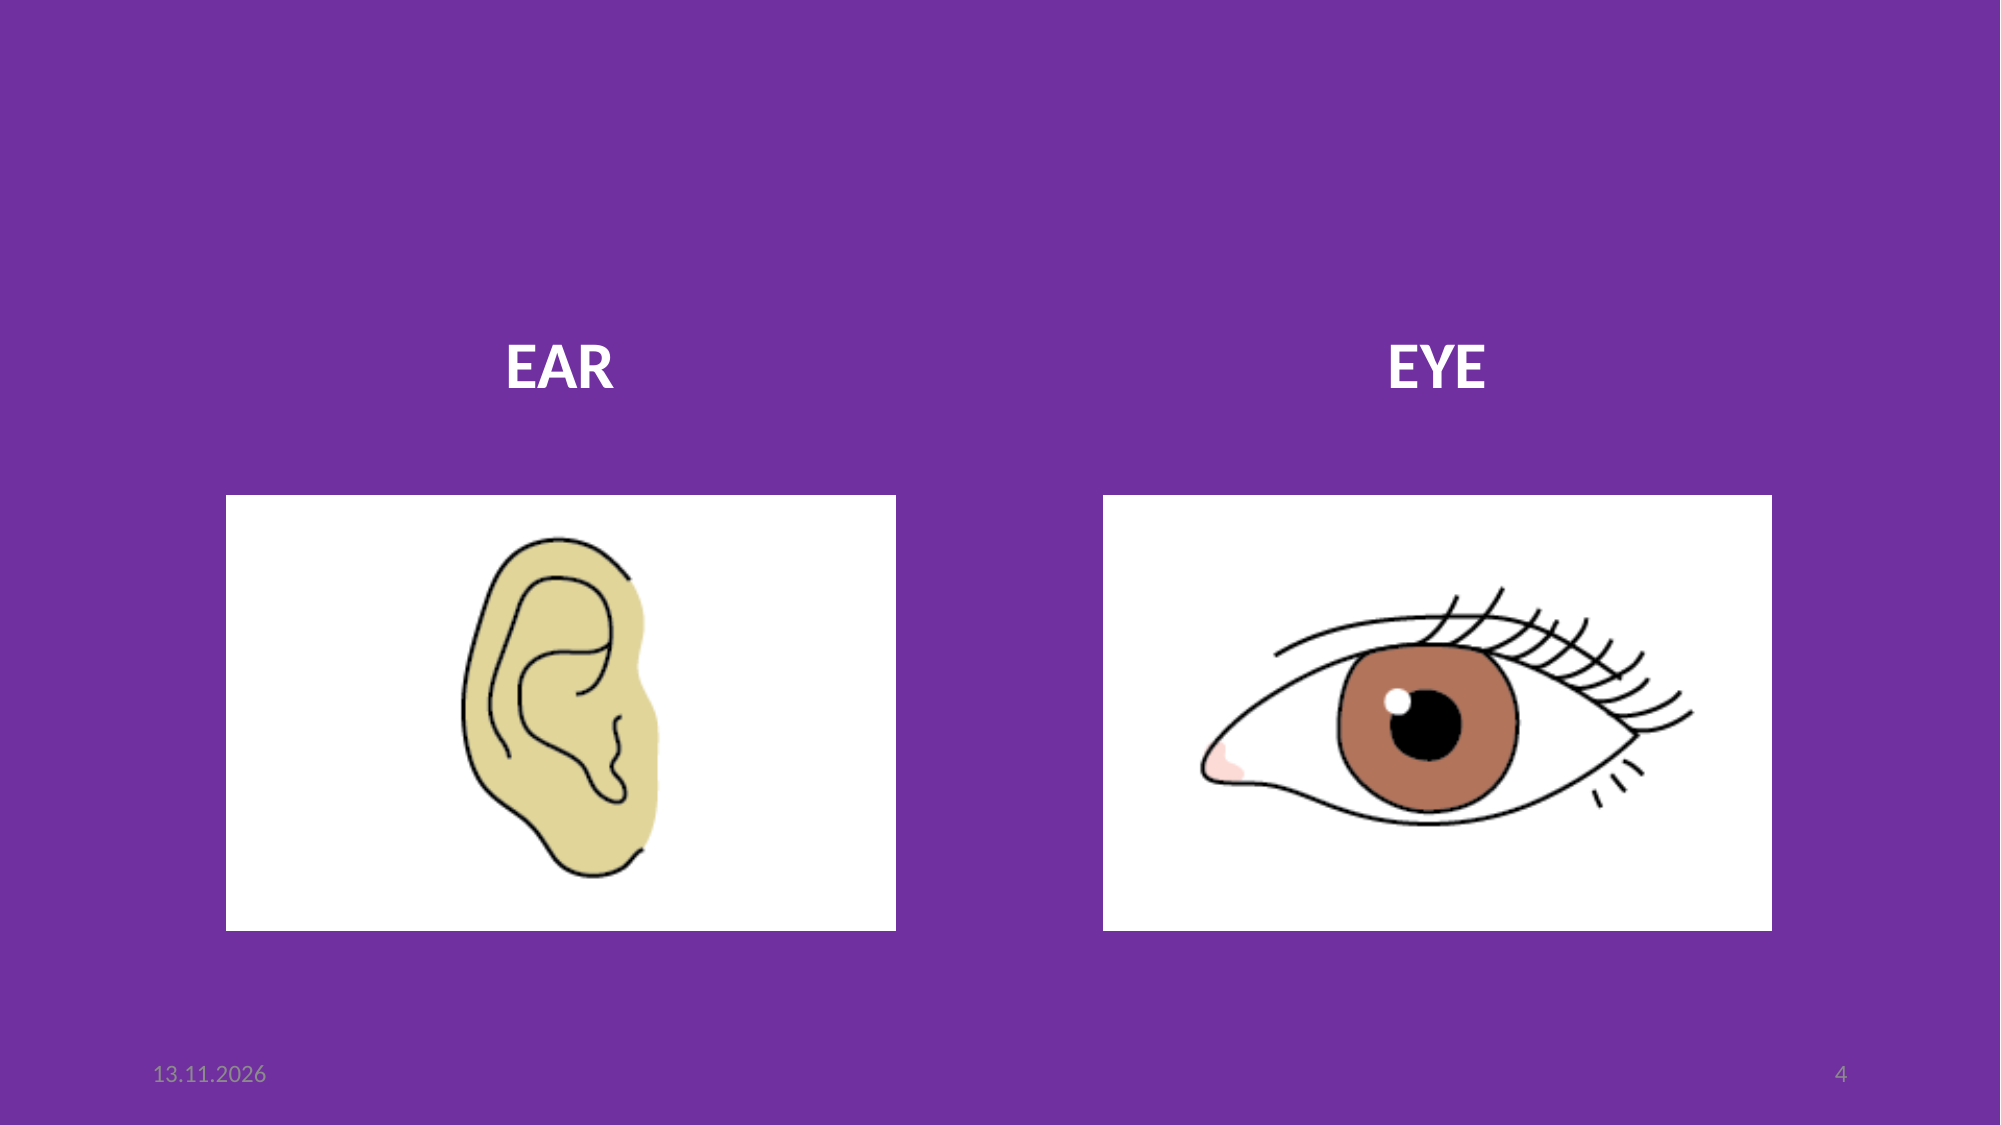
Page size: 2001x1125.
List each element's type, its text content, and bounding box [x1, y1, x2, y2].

list EYE [1012, 275, 1863, 411]
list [226, 495, 896, 931]
list EAR [137, 275, 984, 411]
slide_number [137, 1042, 588, 1103]
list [1103, 495, 1772, 931]
slide_number 4 [1412, 1042, 1863, 1103]
